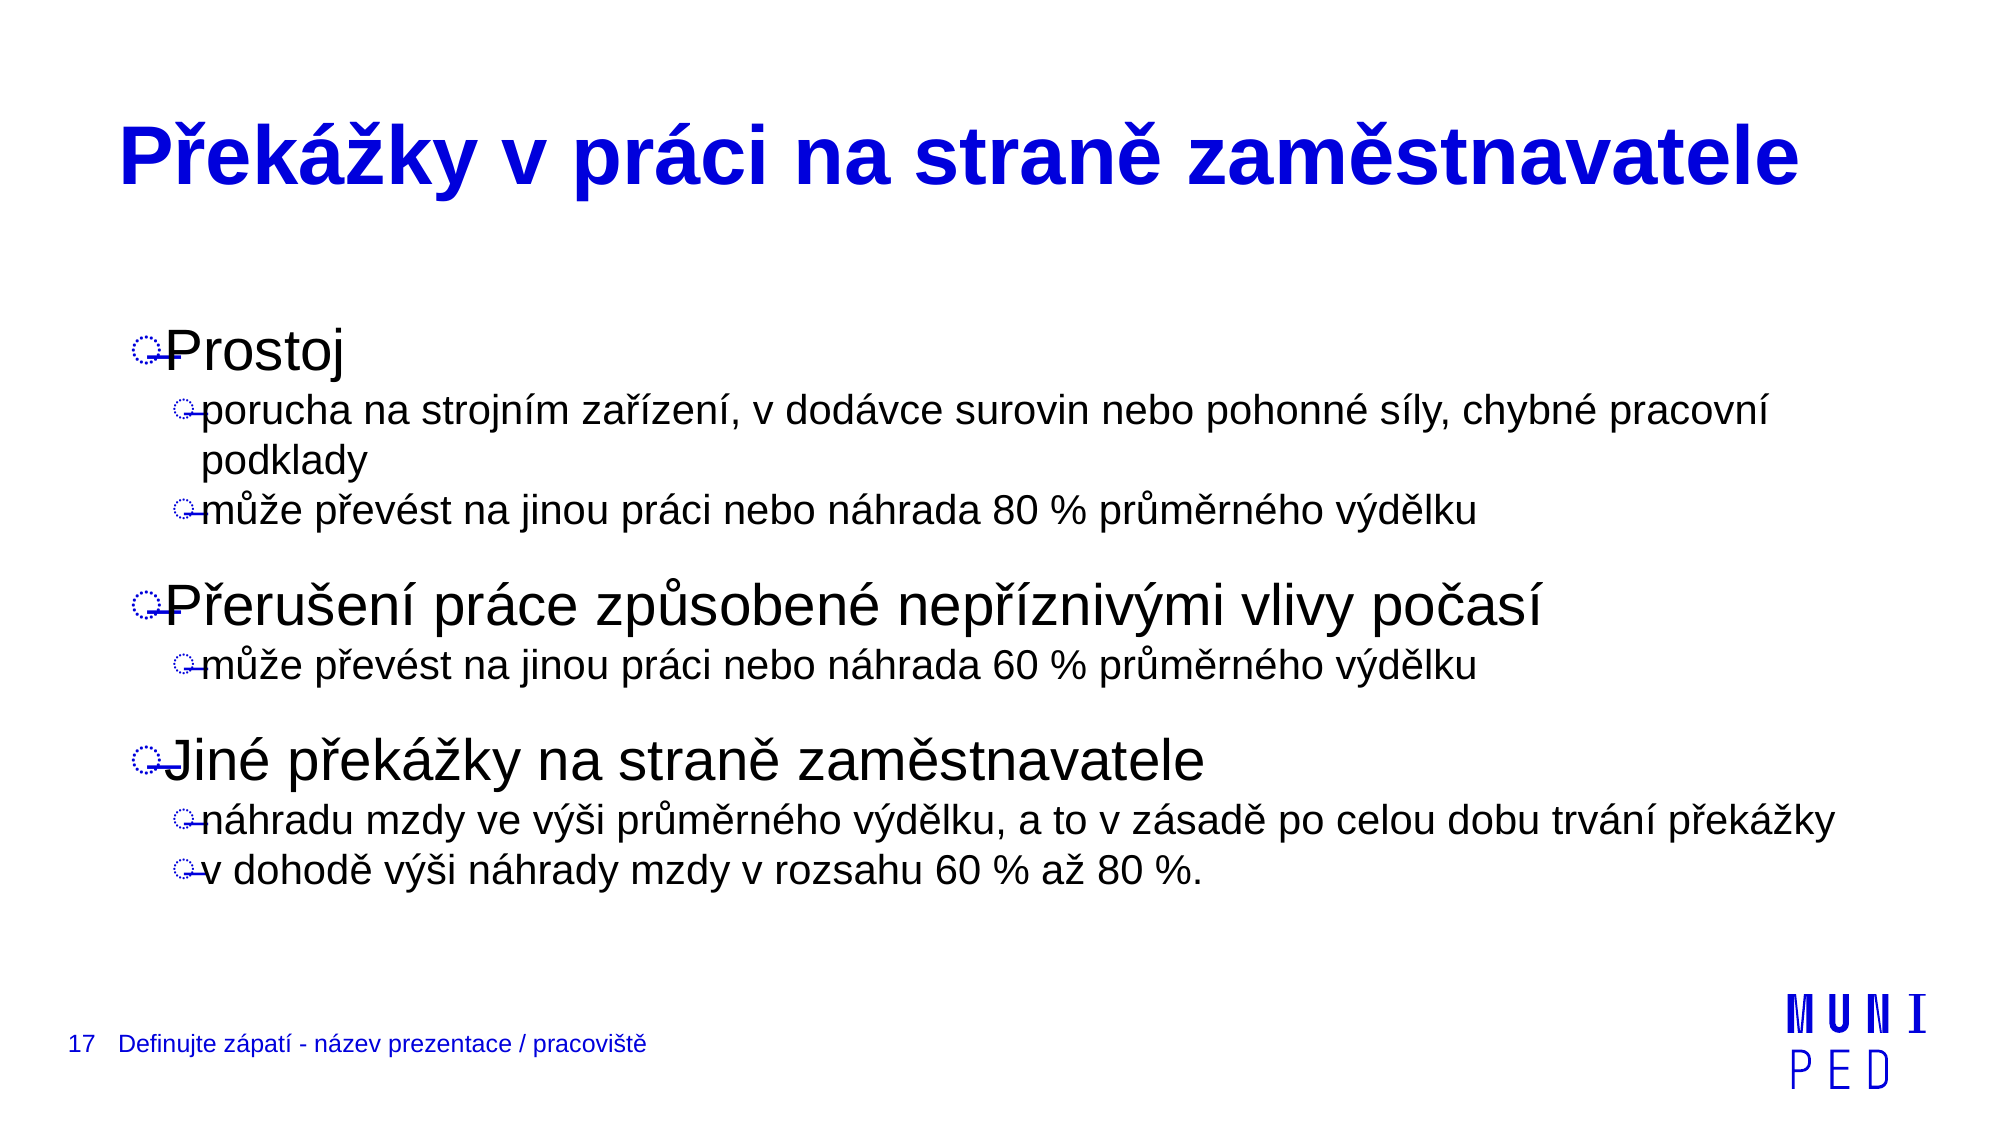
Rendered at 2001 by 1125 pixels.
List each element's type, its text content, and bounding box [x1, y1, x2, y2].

slide_number 17 [67, 1021, 110, 1063]
title Překážky v práci na straně zaměstnavatele [118, 118, 1883, 193]
footer Definujte zápatí - název prezentace / pracoviště [118, 1021, 1418, 1063]
list Prostoj porucha na strojním zařízení, v dodávce surovin nebo pohonné síly, chybné pracovní podklady může převést na jinou práci nebo náhrada 80 % průměrného výdělku Přerušení práce způsobené nepříznivými vlivy počasí může převést na jinou práci nebo náhrada 60 % průměrného výdělku Jiné překážky na straně zaměstnavatele náhradu mzdy ve výši průměrného výdělku, a to v zásadě po celou dobu trvání překážky v dohodě výši náhrady mzdy v rozsahu 60 % až 80 %. [118, 277, 1883, 957]
